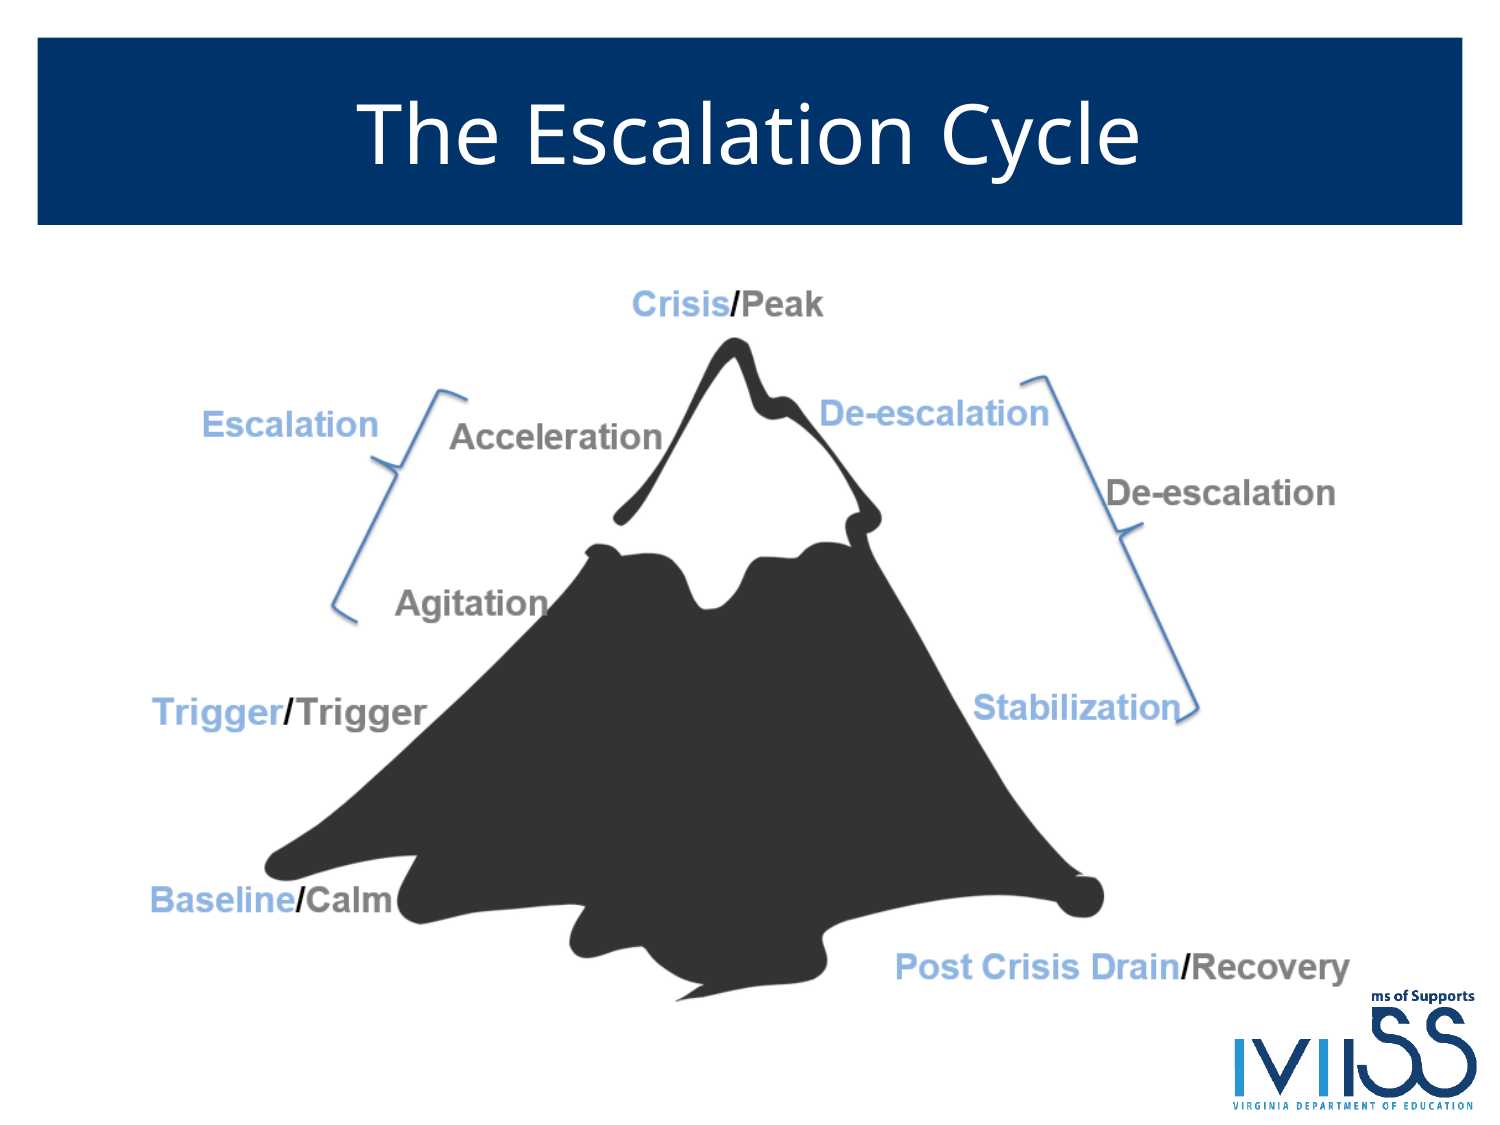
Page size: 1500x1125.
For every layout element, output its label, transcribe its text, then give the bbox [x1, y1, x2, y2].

picture [137, 257, 1481, 1115]
title The Escalation Cycle [37, 37, 1463, 225]
